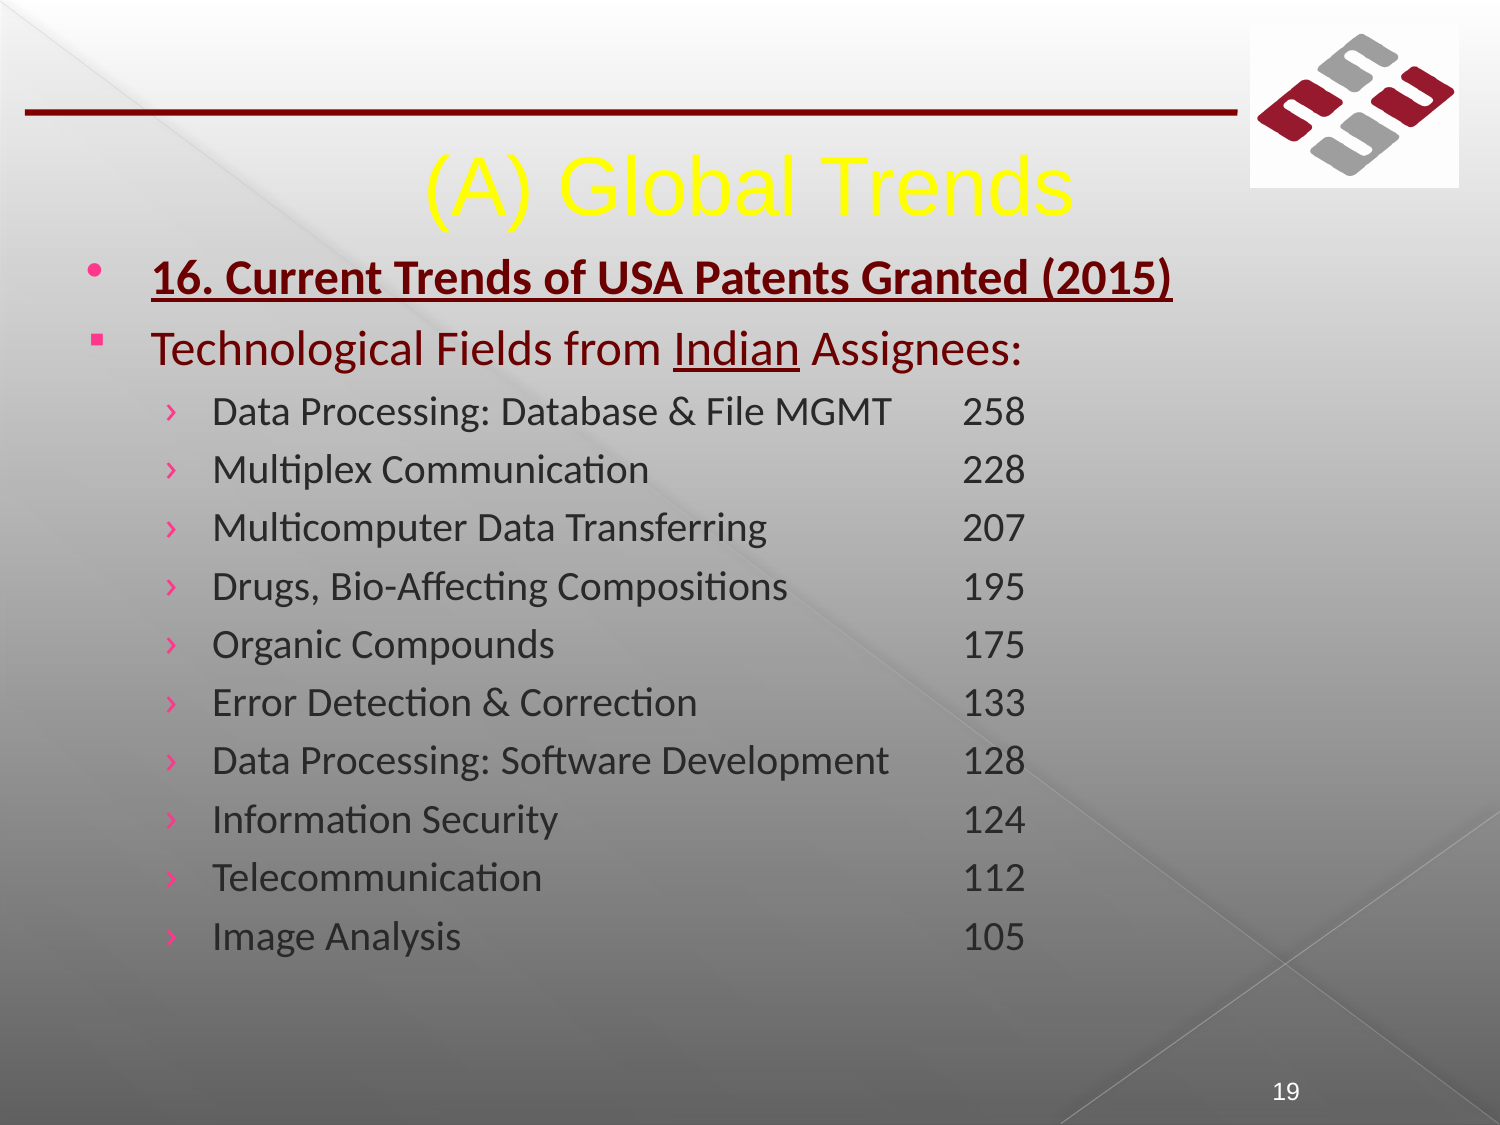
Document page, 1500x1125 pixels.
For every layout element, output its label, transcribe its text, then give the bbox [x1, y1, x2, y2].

slide_number 19 [1245, 1063, 1328, 1113]
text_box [24, 24, 1459, 188]
text_box (A) Global Trends [74, 189, 1425, 355]
text_box 16. Current Trends of USA Patents Granted (2015) Technological Fields from Indian Assignees: Data Processing: Database & File MGMT 258 Multiplex Communication 228 Multicomputer Data Transferring 207 Drugs, Bio-Affecting Compositions 195 Organic Compounds 175 Error Detection & Correction 133 Data Processing: Software Development 128 Information Security 124 Telecommunication 112 Image Analysis 105 [62, 237, 1413, 1038]
